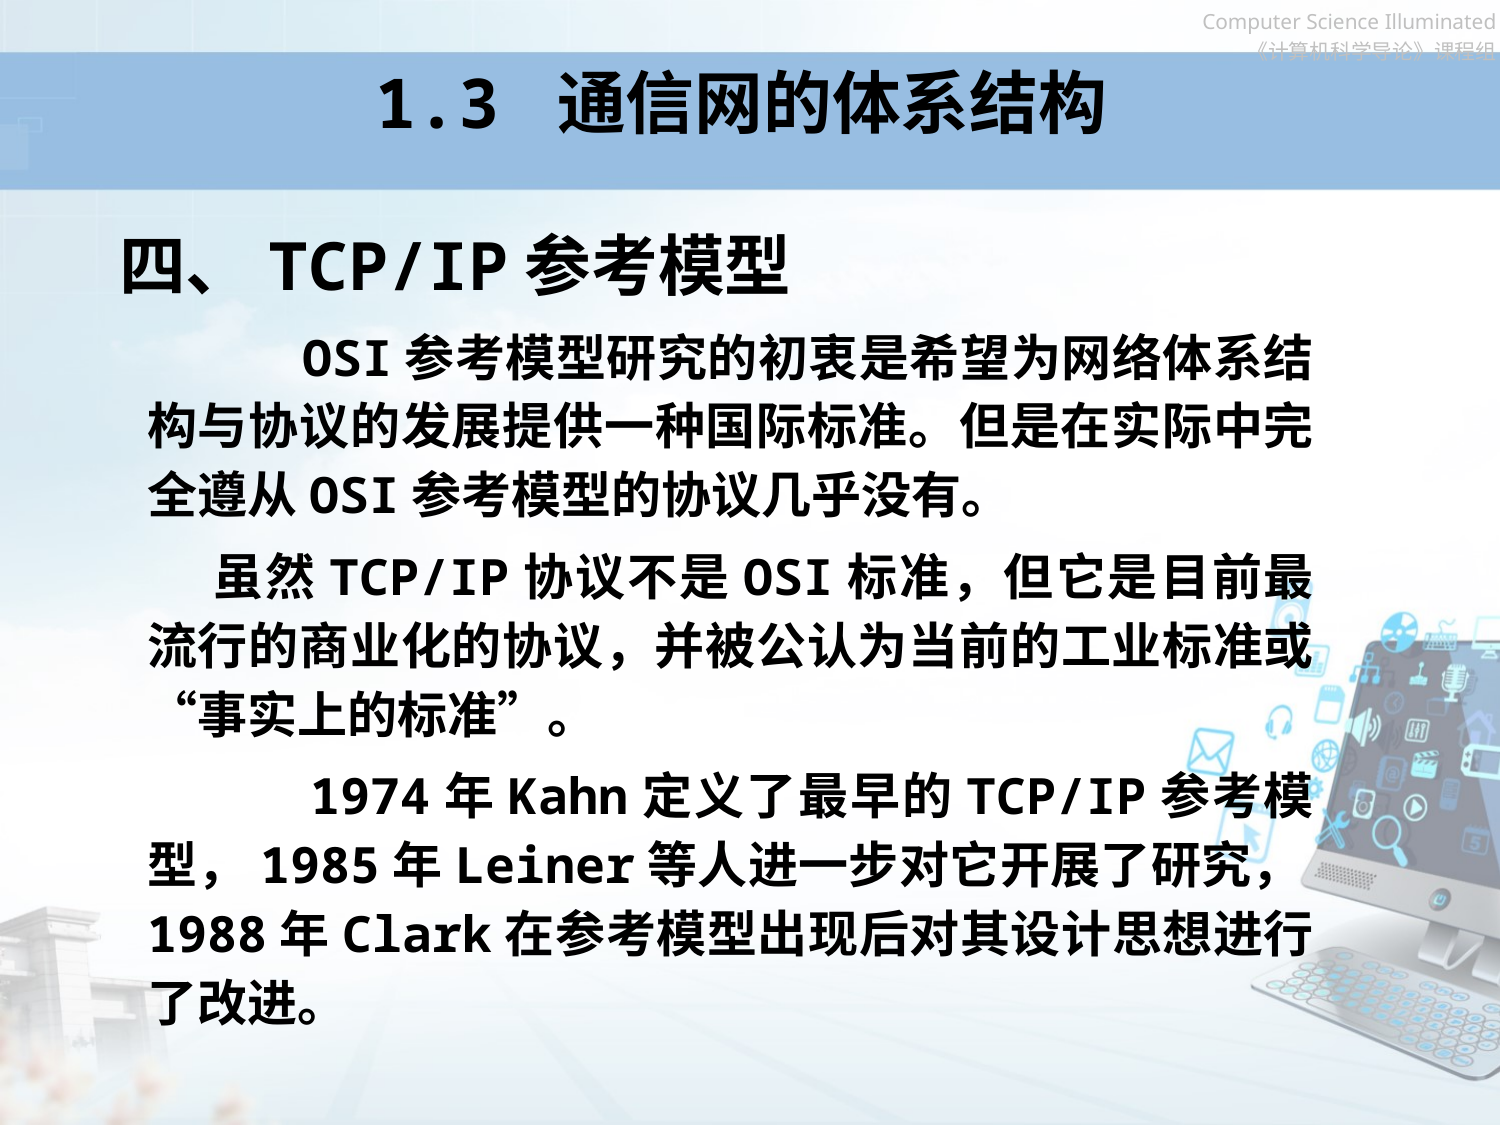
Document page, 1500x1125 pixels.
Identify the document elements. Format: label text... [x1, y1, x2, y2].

title 1.3 通信网的体系结构 [103, 12, 1379, 200]
picture [0, 0, 1500, 1125]
list 四、TCP/IP参考模型 OSI参考模型研究的初衷是希望为网络体系结构与协议的发展提供一种国际标准。但是在实际中完全遵从OSI参考模型的协议几乎没有。 虽然TCP/IP协议不是OSI标准，但它是目前最流行的商业化的协议，并被公认为当前的工业标准或“事实上的标准”。 1974年Kahn定义了最早的TCP/IP参考模型，1985年Leiner等人进一步对它开展了研究，1988年Clark在参考模型出现后对其设计思想进行了改进。 [104, 224, 1329, 1000]
